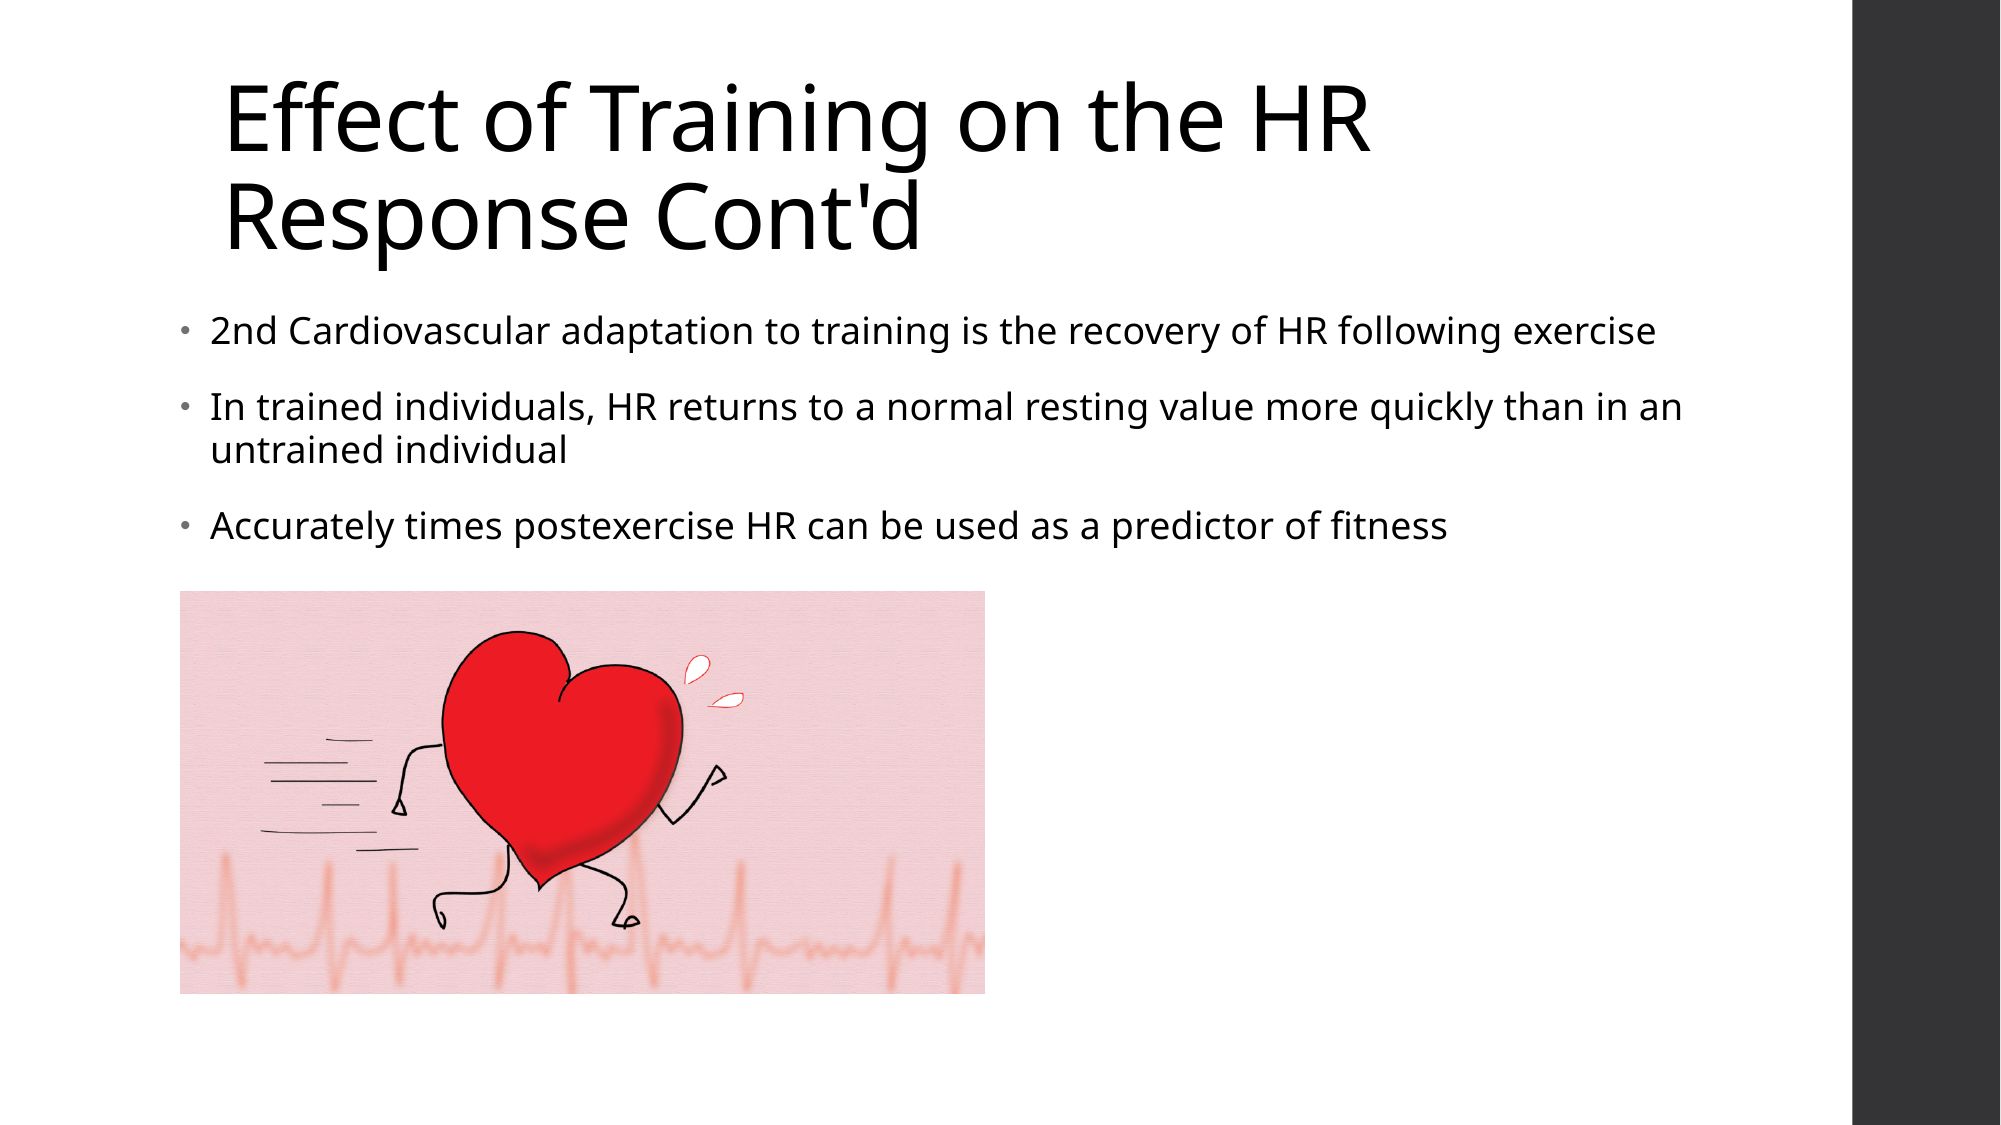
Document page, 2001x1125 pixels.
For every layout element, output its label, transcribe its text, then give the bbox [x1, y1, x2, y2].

title Effect of Training on the HR Response Cont'd [206, 60, 1797, 278]
list 2nd Cardiovascular adaptation to training is the recovery of HR following exercise In trained individuals, HR returns to a normal resting value more quickly than in an untrained individual Accurately times postexercise HR can be used as a predictor of fitness [180, 302, 1830, 639]
picture [180, 591, 985, 995]
